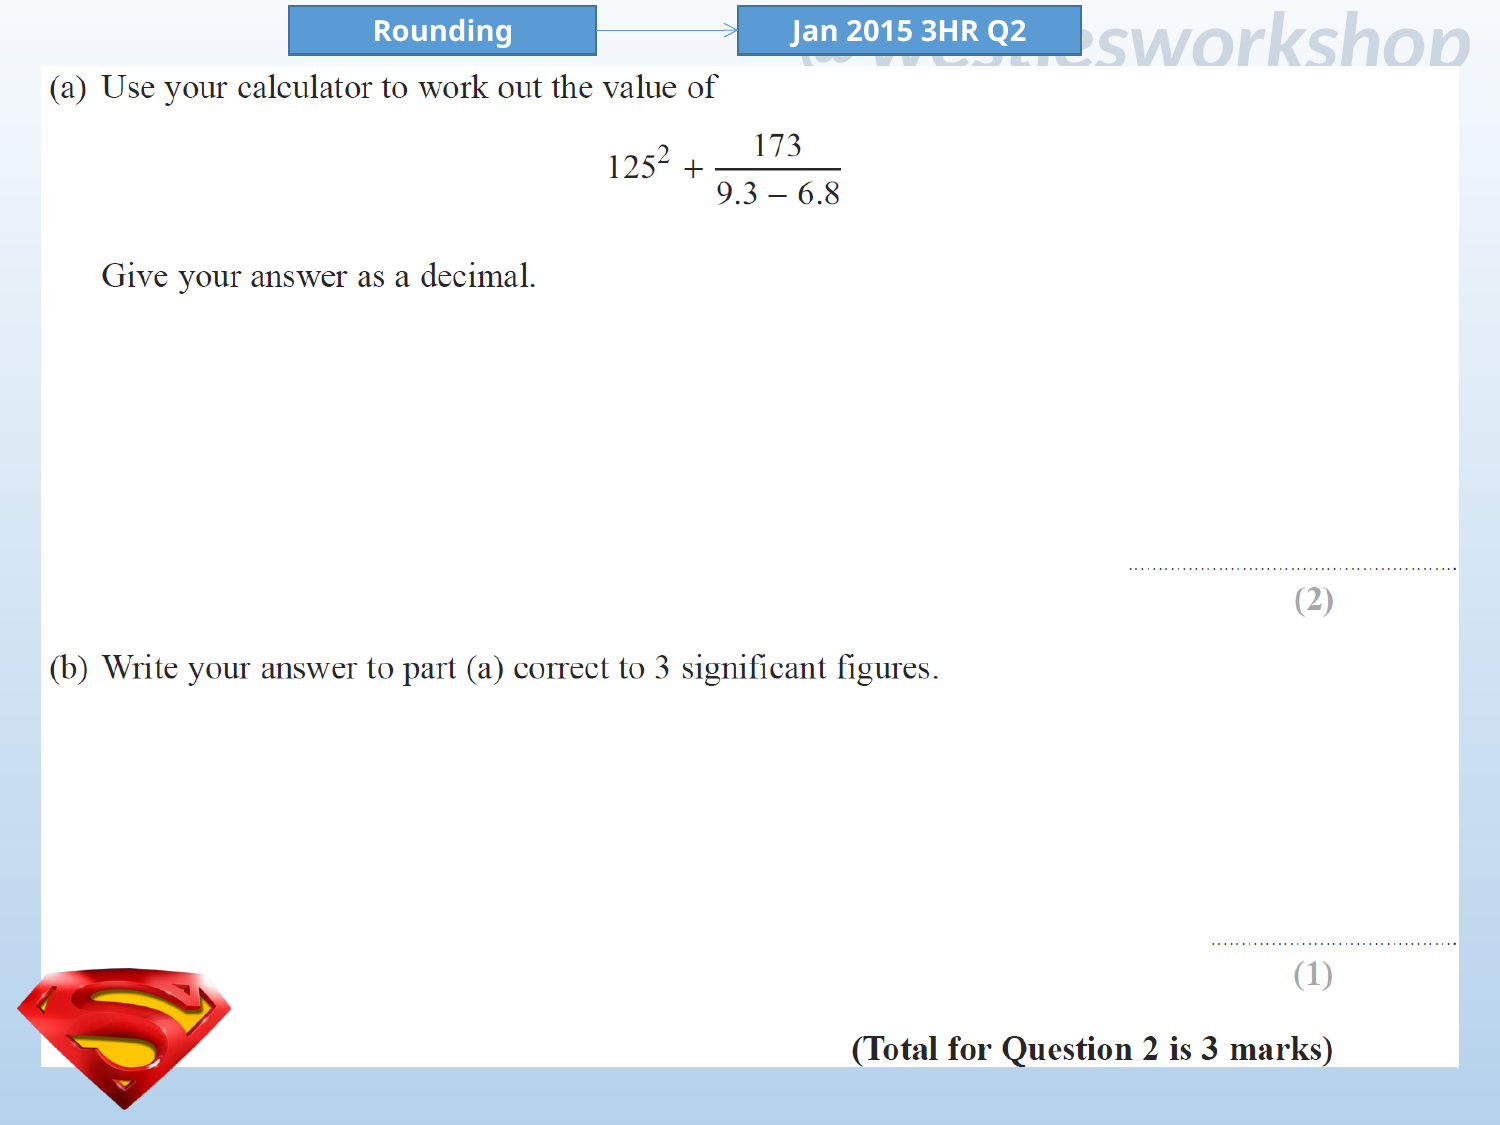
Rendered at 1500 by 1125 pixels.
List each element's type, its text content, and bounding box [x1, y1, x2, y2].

picture [17, 65, 1459, 1110]
text_box Rounding [288, 5, 597, 56]
text_box Jan 2015 3HR Q2 [737, 5, 1082, 56]
